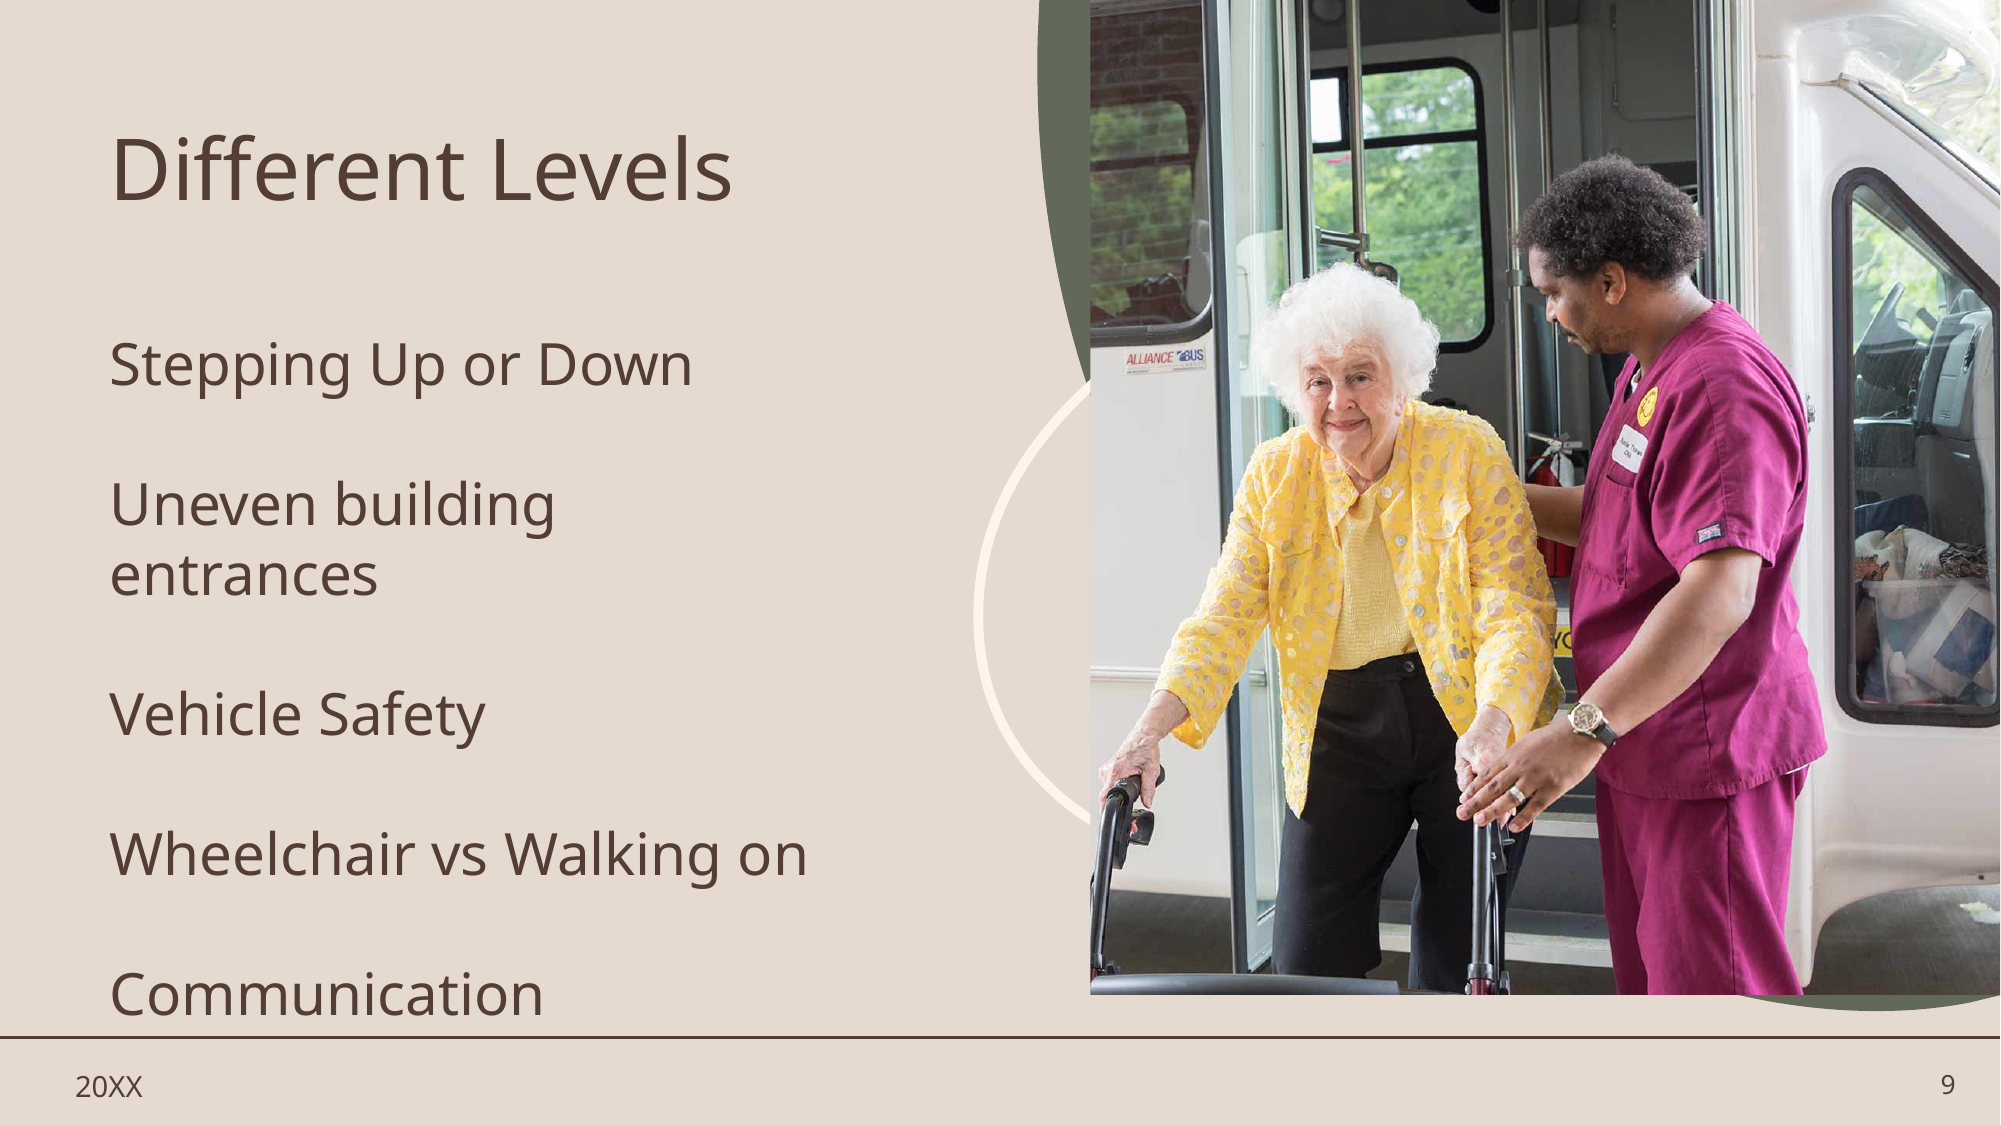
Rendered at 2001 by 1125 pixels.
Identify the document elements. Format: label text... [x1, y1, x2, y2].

list Stepping Up or Down Uneven building entrances Vehicle Safety Wheelchair vs Walking on Communication [94, 319, 845, 988]
title Different Levels [94, 115, 1090, 227]
slide_number 20XX [60, 1060, 222, 1112]
picture [1090, 0, 2000, 995]
slide_number 9 [1808, 1060, 1971, 1112]
